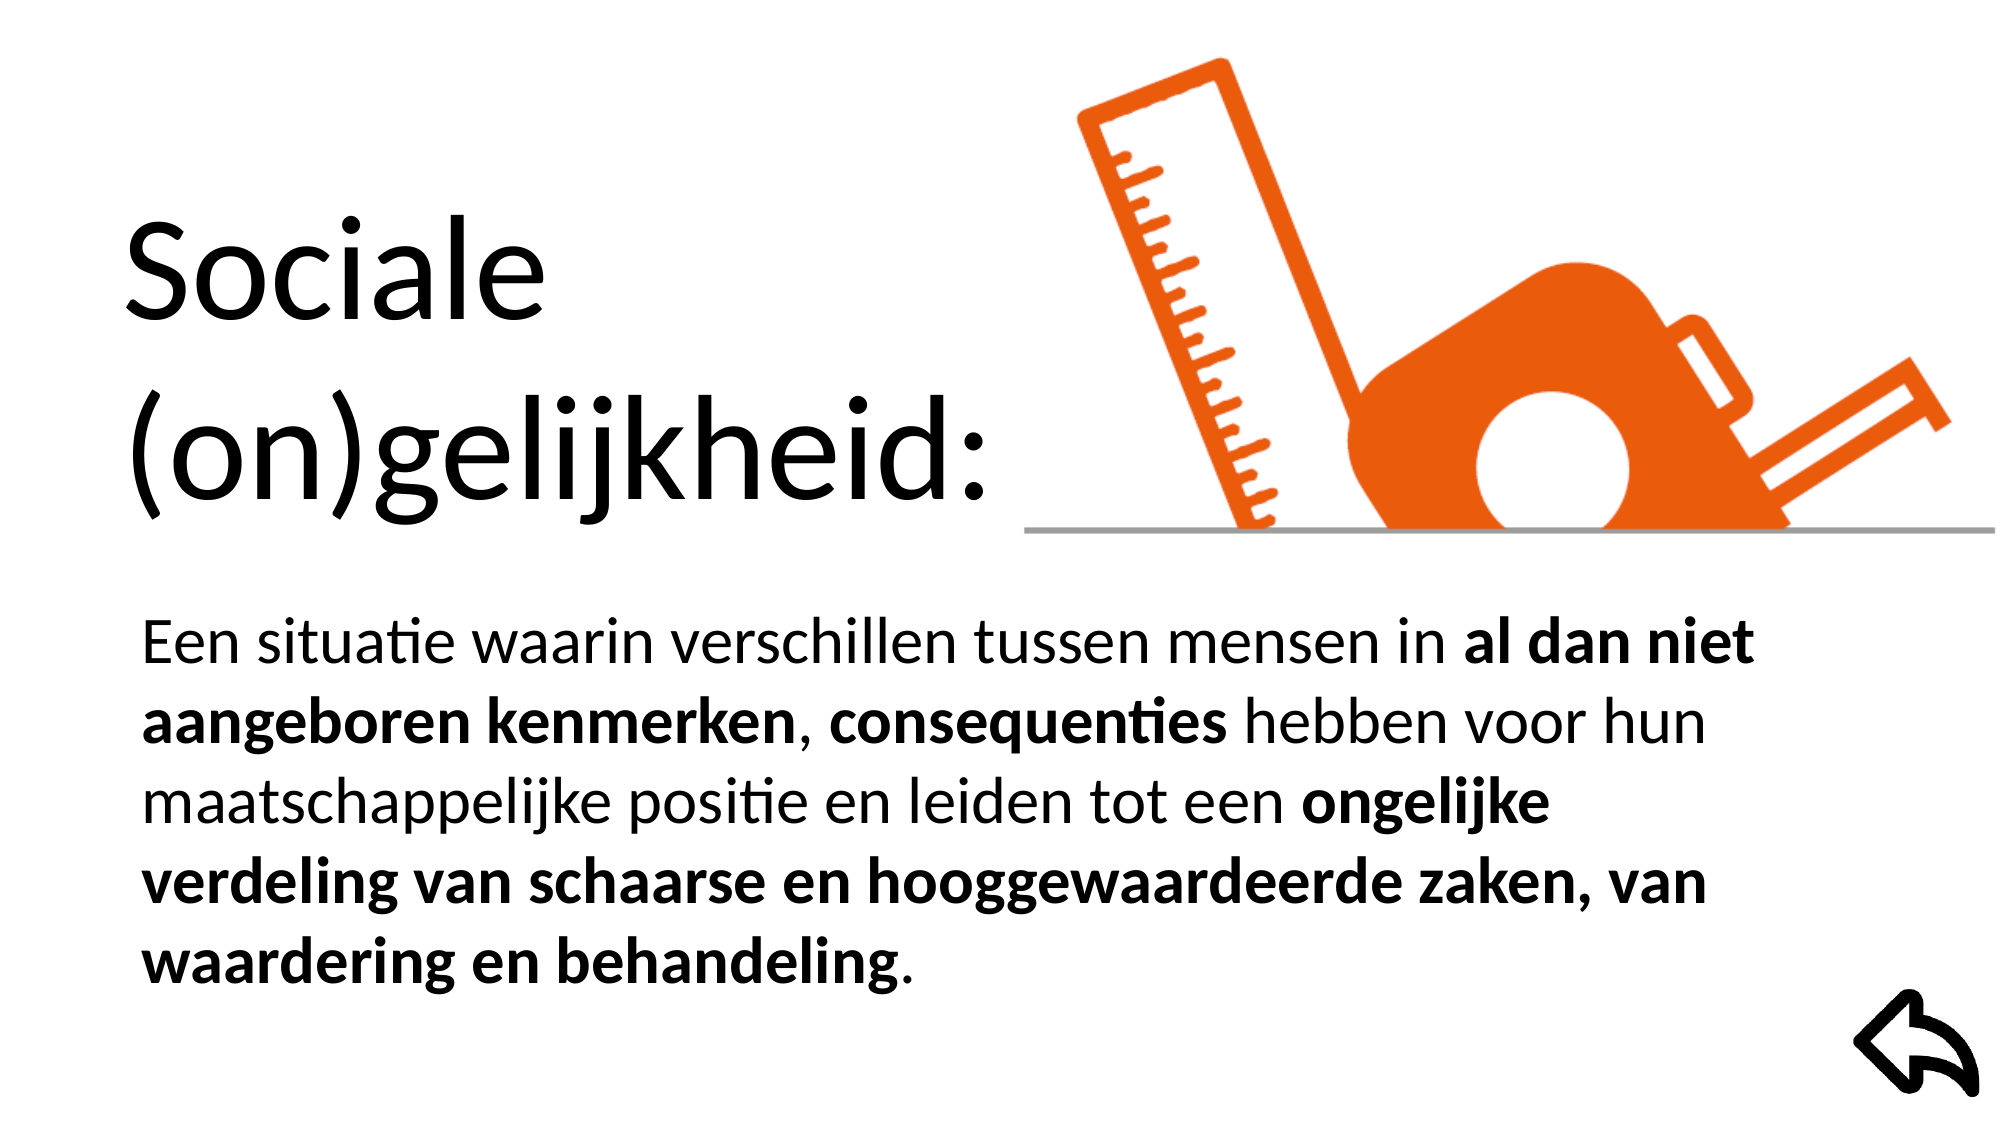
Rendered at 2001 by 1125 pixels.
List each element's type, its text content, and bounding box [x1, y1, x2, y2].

picture [1012, 29, 2000, 537]
picture [1832, 957, 2000, 1125]
text_box Sociale (on)gelijkheid: [108, 162, 1263, 538]
text_box Een situatie waarin verschillen tussen mensen in al dan niet aangeboren kenmerken, consequenties hebben voor hun maatschappelijke positie en leiden tot een ongelijke verdeling van schaarse en hooggewaardeerde zaken, van waardering en behandeling. [127, 589, 1940, 1125]
